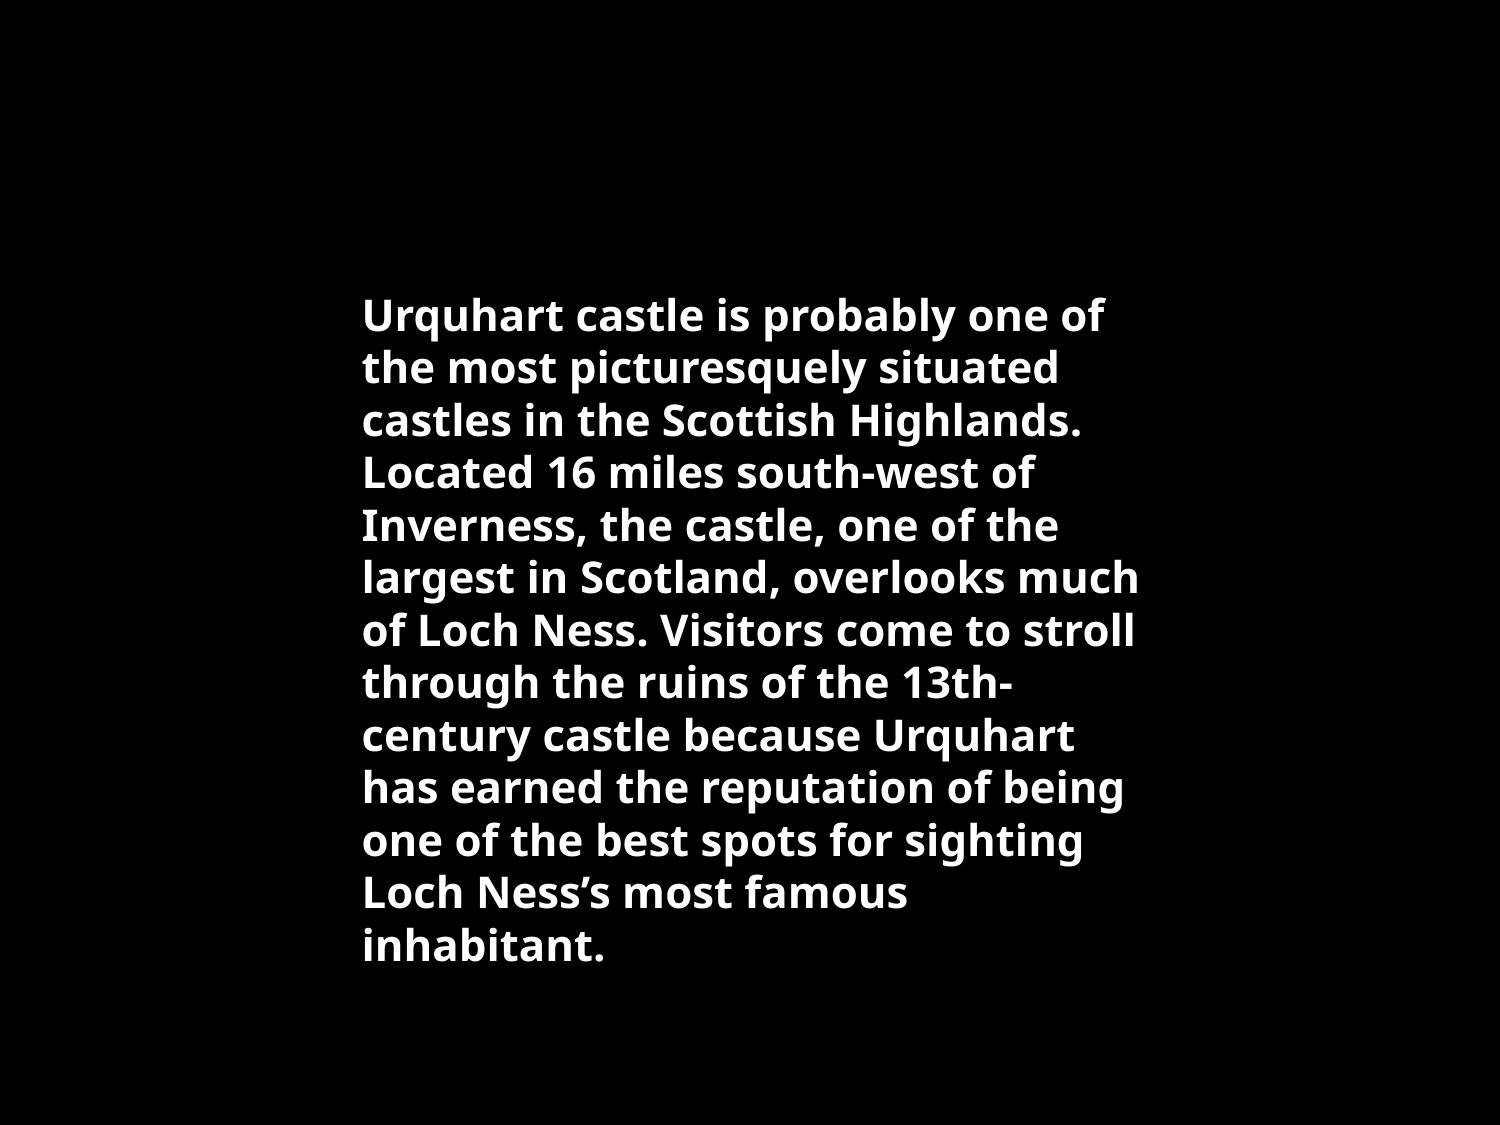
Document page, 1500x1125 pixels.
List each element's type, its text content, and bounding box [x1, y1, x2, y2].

text_box [281, 215, 1238, 929]
text_box Urquhart castle is probably one of the most picturesquely situated castles in the Scottish Highlands. Located 16 miles south-west of Inverness, the castle, one of the largest in Scotland, overlooks much of Loch Ness. Visitors come to stroll through the ruins of the 13th-century castle because Urquhart has earned the reputation of being one of the best spots for sighting Loch Ness’s most famous inhabitant. [346, 227, 1172, 978]
